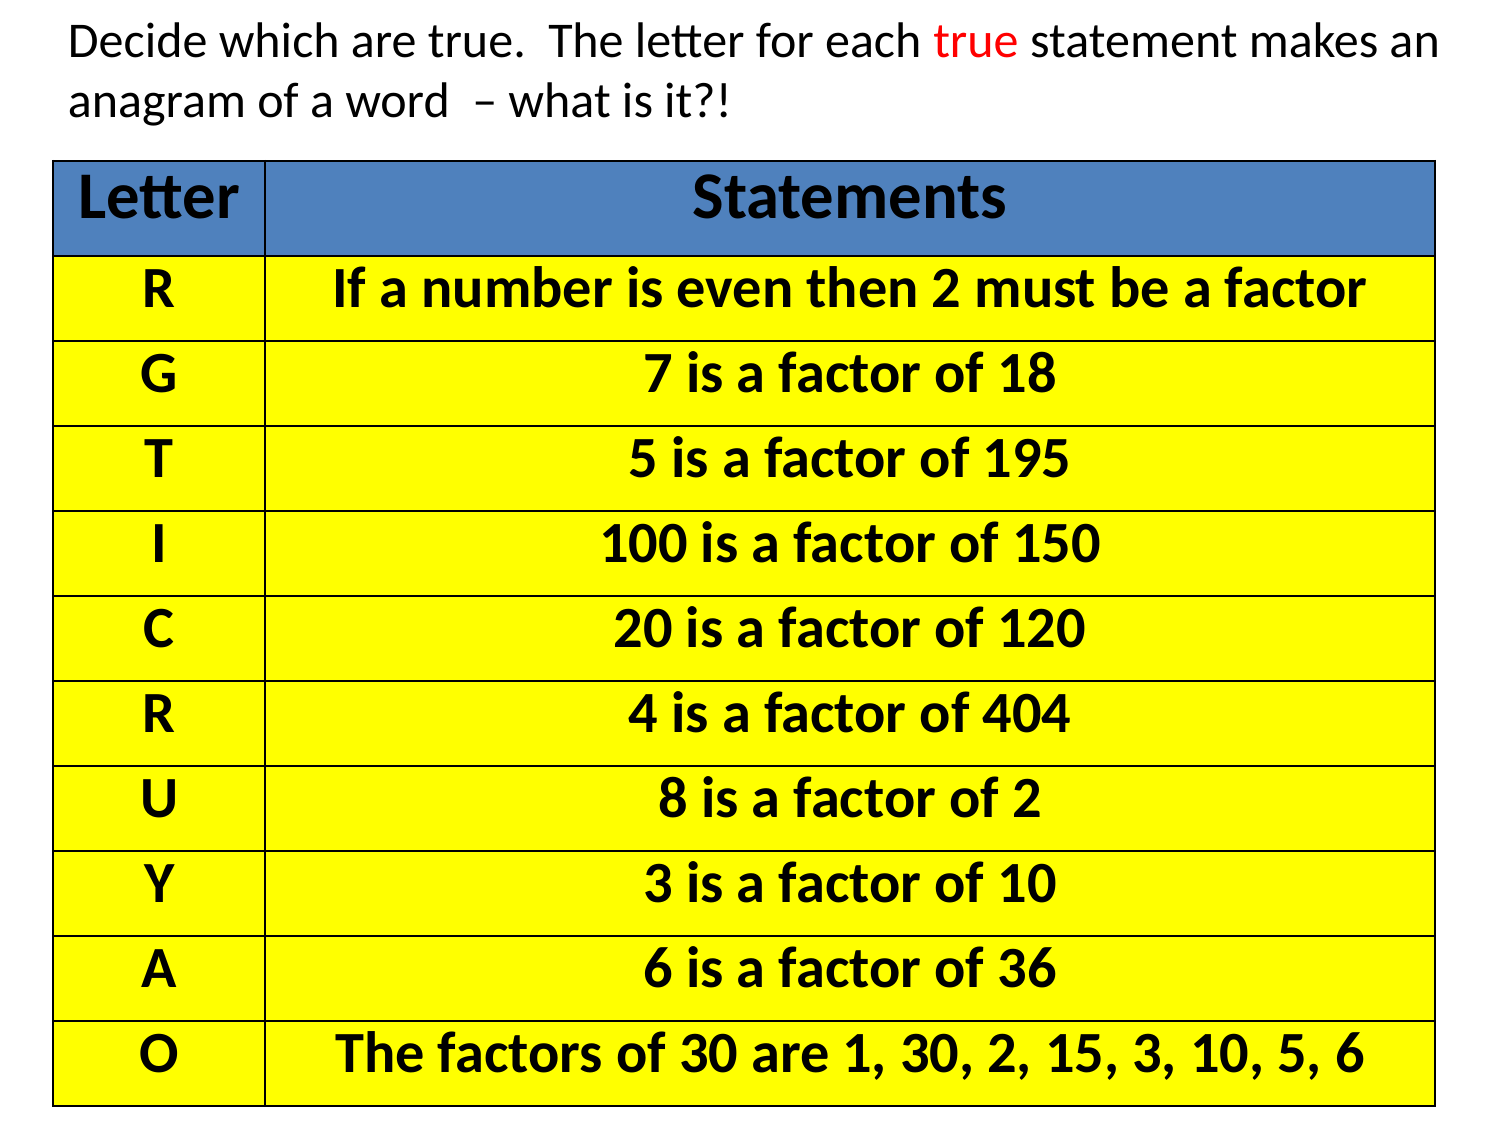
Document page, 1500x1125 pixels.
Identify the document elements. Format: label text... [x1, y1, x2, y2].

table_cell R [54, 257, 264, 340]
table_cell 100 is a factor of 150 [266, 512, 1434, 595]
table_cell R [54, 682, 264, 765]
table_cell 6 is a factor of 36 [266, 937, 1434, 1020]
table_cell I [54, 512, 264, 595]
table_cell G [54, 342, 264, 425]
table_cell Y [54, 852, 264, 935]
table_cell If a number is even then 2 must be a factor [266, 257, 1434, 340]
table_header Statements [266, 162, 1434, 255]
table_cell 8 is a factor of 2 [266, 767, 1434, 850]
table_cell A [54, 937, 264, 1020]
table_header Letter [54, 162, 264, 255]
table_cell O [54, 1022, 264, 1105]
table_cell 20 is a factor of 120 [266, 597, 1434, 680]
table_cell 3 is a factor of 10 [266, 852, 1434, 935]
table_cell 5 is a factor of 195 [266, 427, 1434, 510]
table_cell 4 is a factor of 404 [266, 682, 1434, 765]
table_cell U [54, 767, 264, 850]
table_cell The factors of 30 are 1, 30, 2, 15, 3, 10, 5, 6 [266, 1022, 1434, 1105]
table_cell C [54, 597, 264, 680]
text_box Decide which are true. The letter for each true statement makes an anagram of a word – what is it?! [53, 0, 1459, 135]
table_cell 7 is a factor of 18 [266, 342, 1434, 425]
table_cell T [54, 427, 264, 510]
